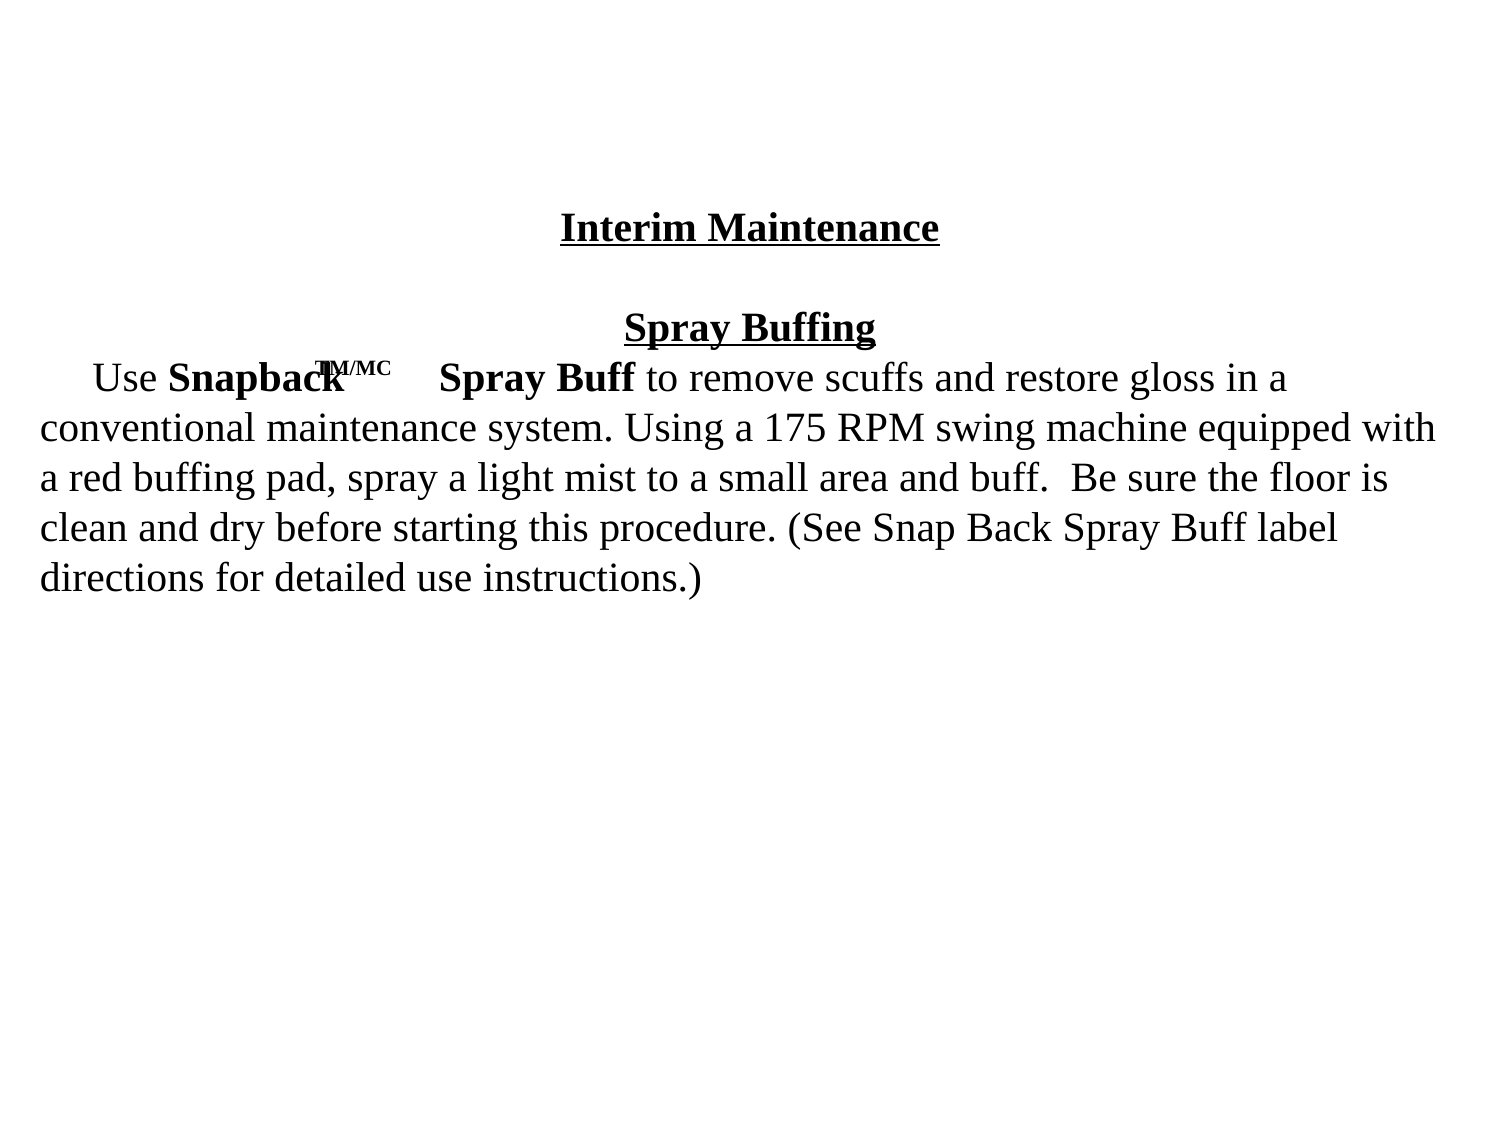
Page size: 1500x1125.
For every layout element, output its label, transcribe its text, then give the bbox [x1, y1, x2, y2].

text_box Interim Maintenance Spray Buffing Use Snapback Spray Buff to remove scuffs and restore gloss in a conventional maintenance system. Using a 175 RPM swing machine equipped with a red buffing pad, spray a light mist to a small area and buff. Be sure the floor is clean and dry before starting this procedure. (See Snap Back Spray Buff label directions for detailed use instructions.) [24, 191, 1475, 608]
text_box TM/MC [300, 345, 413, 387]
